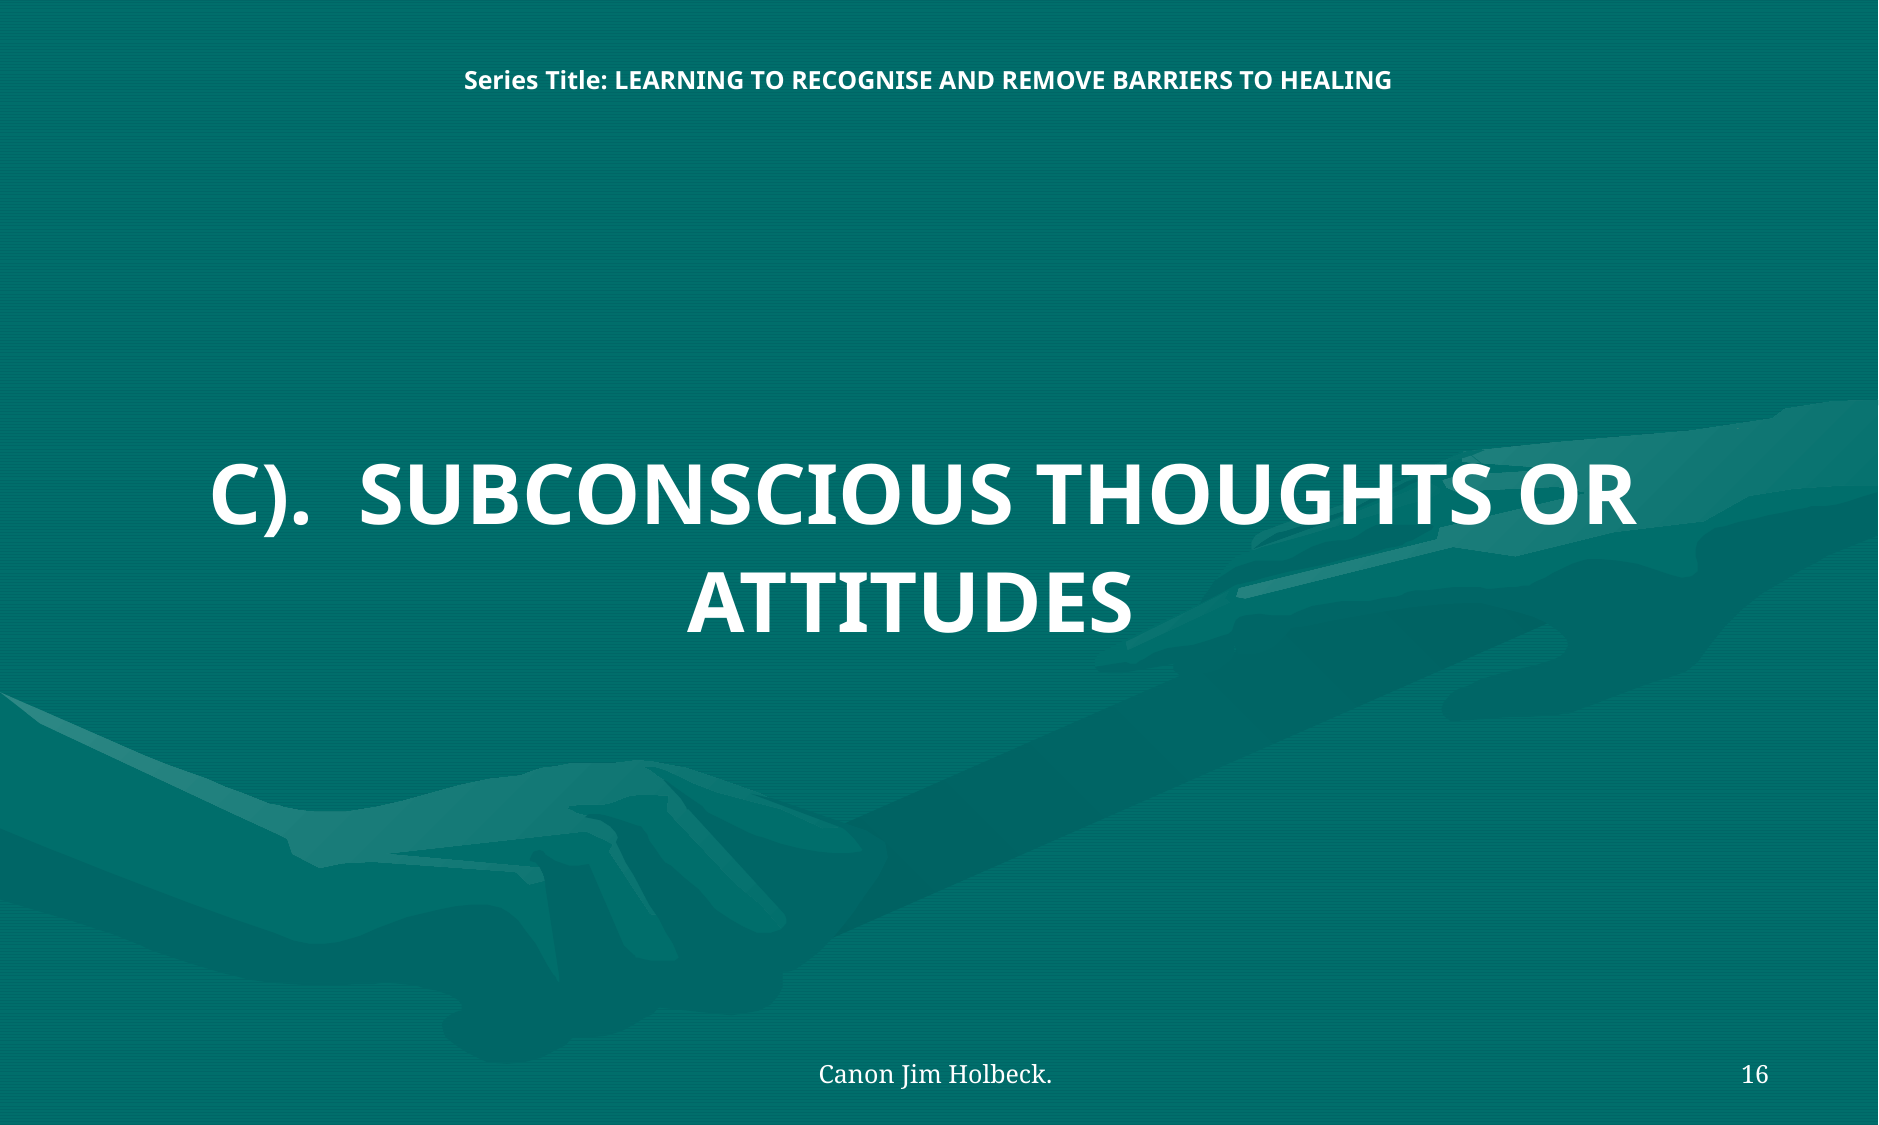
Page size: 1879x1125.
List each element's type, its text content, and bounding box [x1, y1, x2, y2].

list Series Title: LEARNING TO RECOGNISE AND REMOVE BARRIERS TO HEALING [109, 62, 1674, 113]
slide_number 16 [1345, 1024, 1785, 1101]
title C). SUBCONSCIOUS THOUGHTS OR ATTITUDES [77, 212, 1769, 880]
footer Canon Jim Holbeck. [641, 1024, 1237, 1101]
